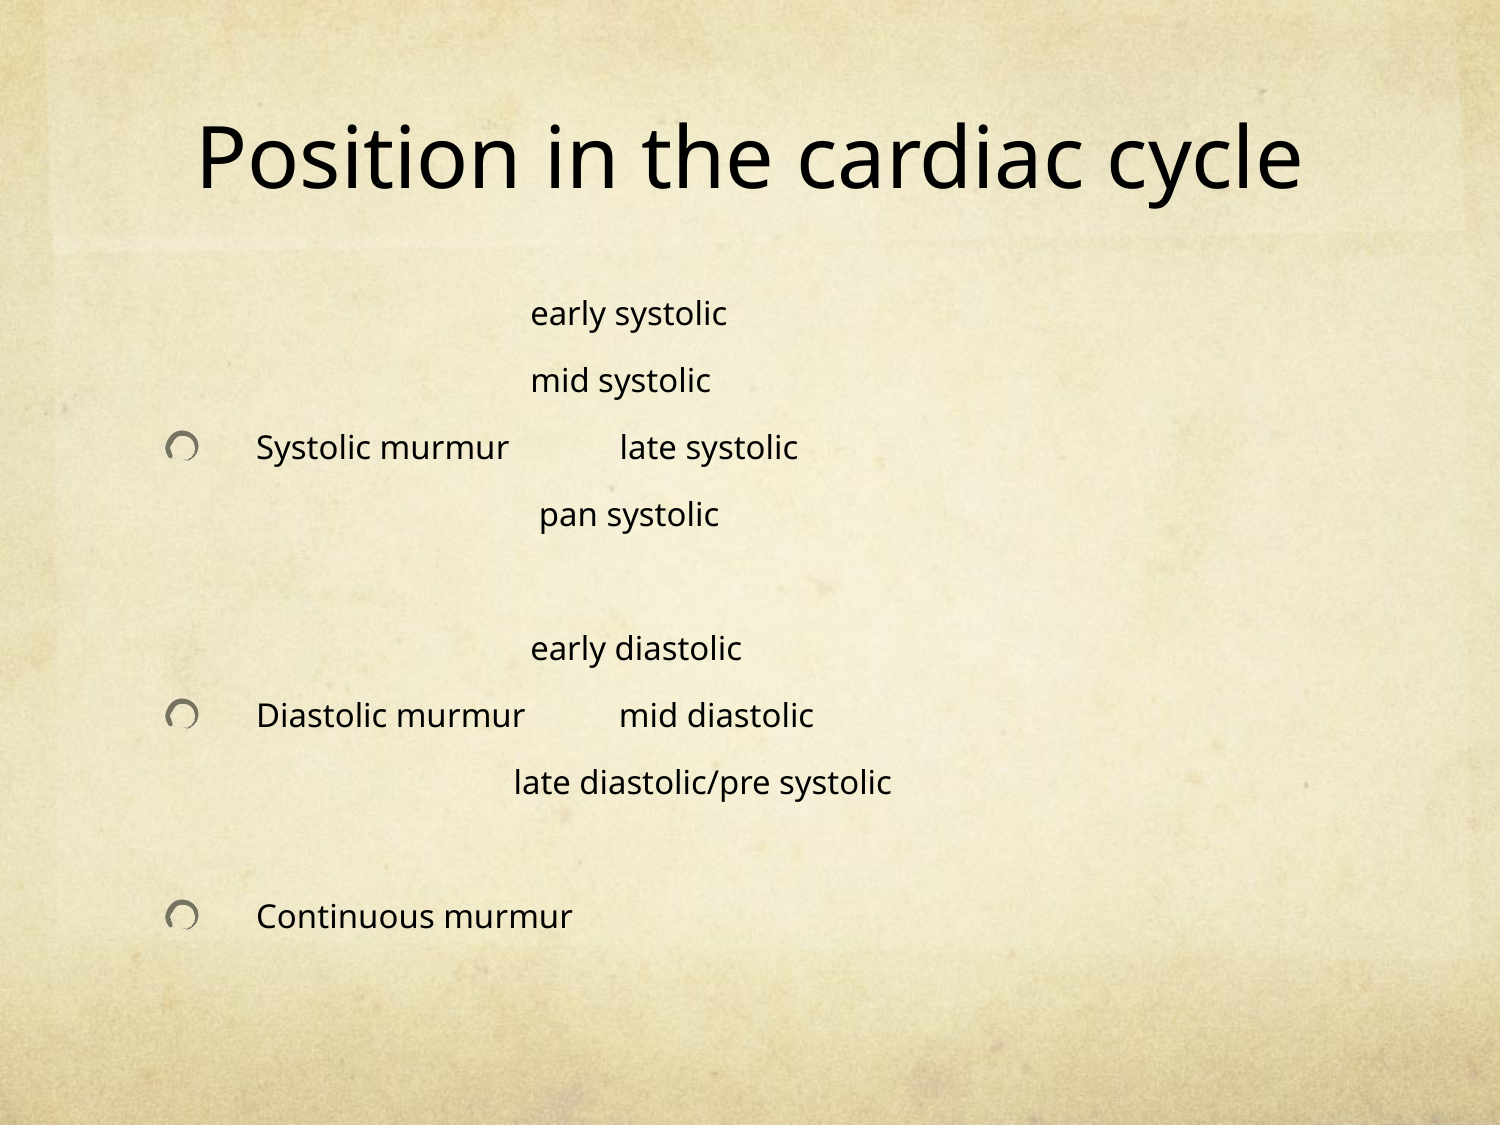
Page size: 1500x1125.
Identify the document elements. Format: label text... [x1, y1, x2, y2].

picture [0, 0, 1500, 1125]
title Position in the cardiac cycle [150, 82, 1350, 225]
list early systolic mid systolic Systolic murmur late systolic pan systolic early diastolic Diastolic murmur mid diastolic late diastolic/pre systolic Continuous murmur [150, 284, 1350, 950]
